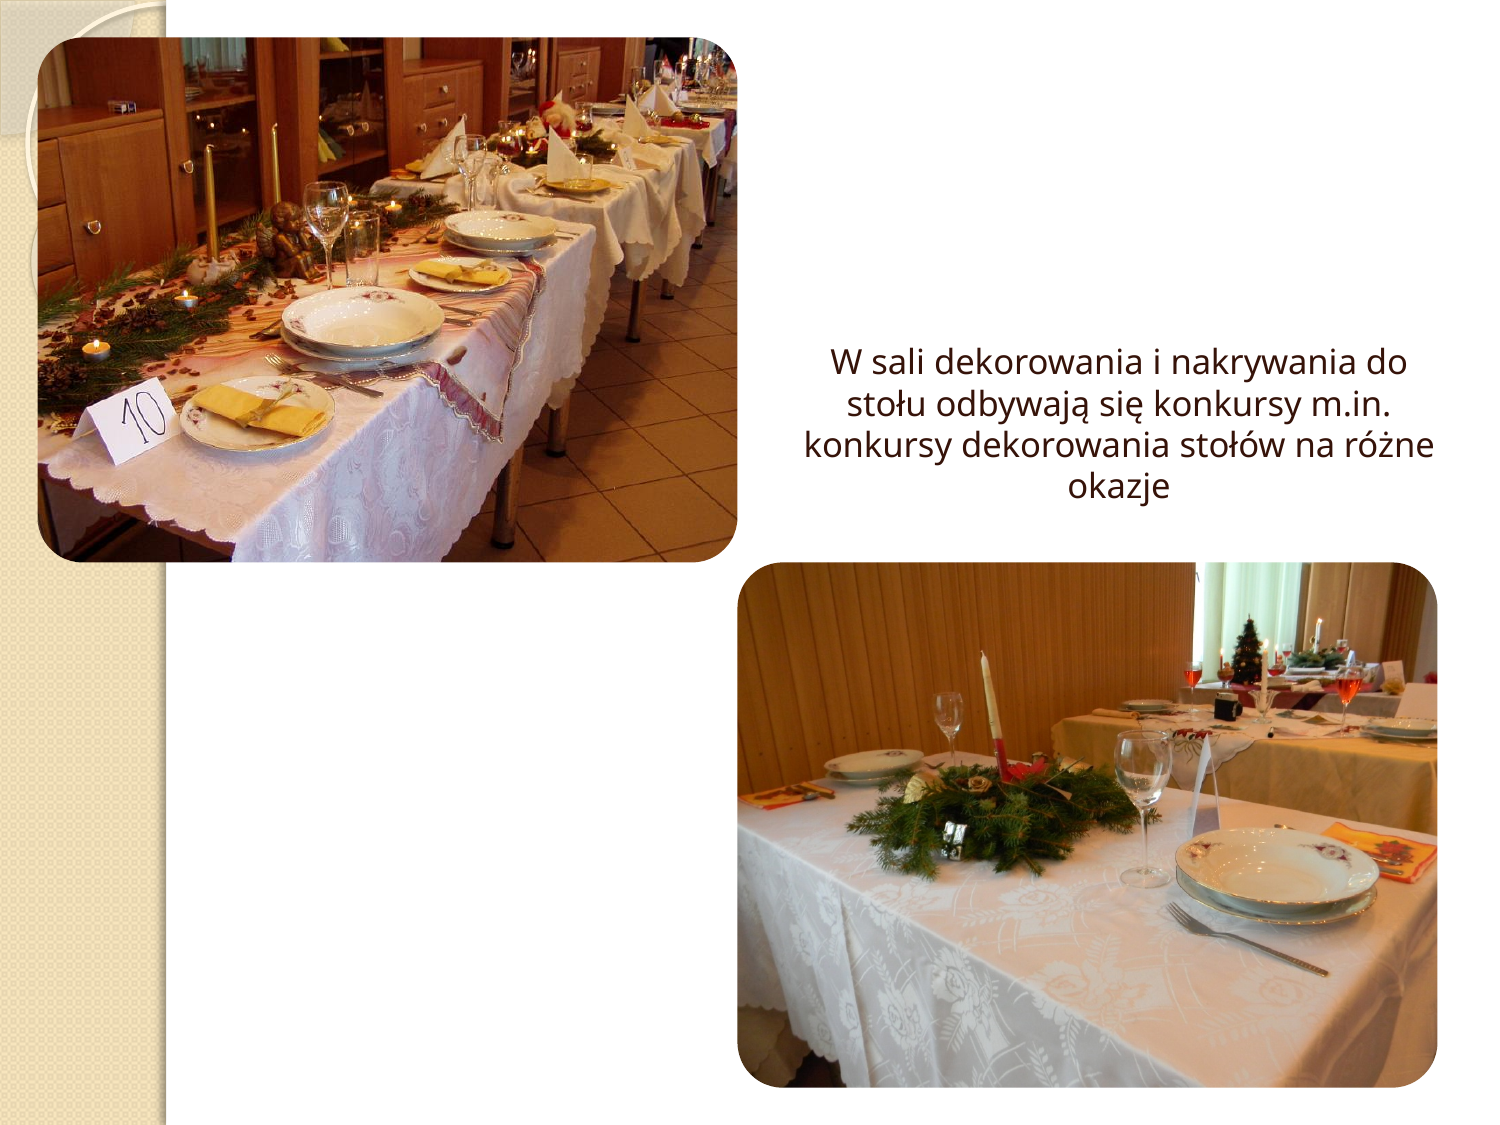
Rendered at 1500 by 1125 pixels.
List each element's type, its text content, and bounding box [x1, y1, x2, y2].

picture [37, 37, 1438, 1088]
subtitle W sali dekorowania i nakrywania do stołu odbywają się konkursy m.in. konkursy dekorowania stołów na różne okazje [773, 339, 1461, 515]
